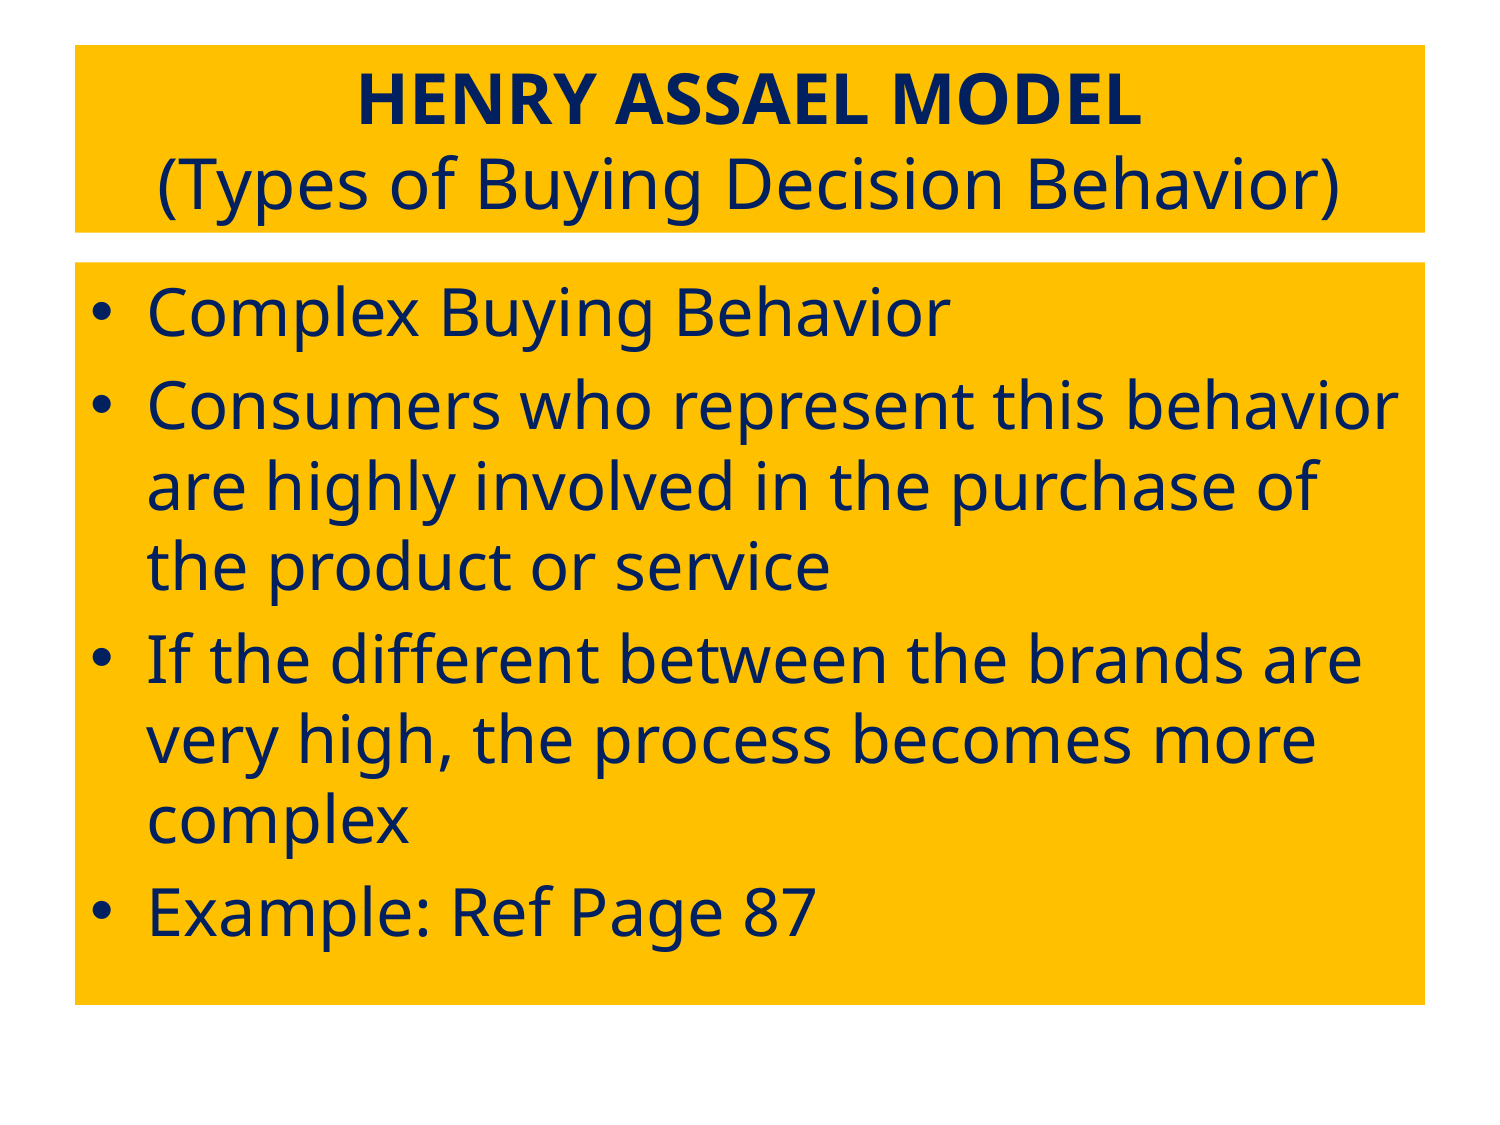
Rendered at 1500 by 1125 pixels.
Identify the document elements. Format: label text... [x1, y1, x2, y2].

title HENRY ASSAEL MODEL (Types of Buying Decision Behavior) [75, 45, 1425, 233]
list Complex Buying Behavior Consumers who represent this behavior are highly involved in the purchase of the product or service If the different between the brands are very high, the process becomes more complex Example: Ref Page 87 [75, 262, 1425, 1005]
